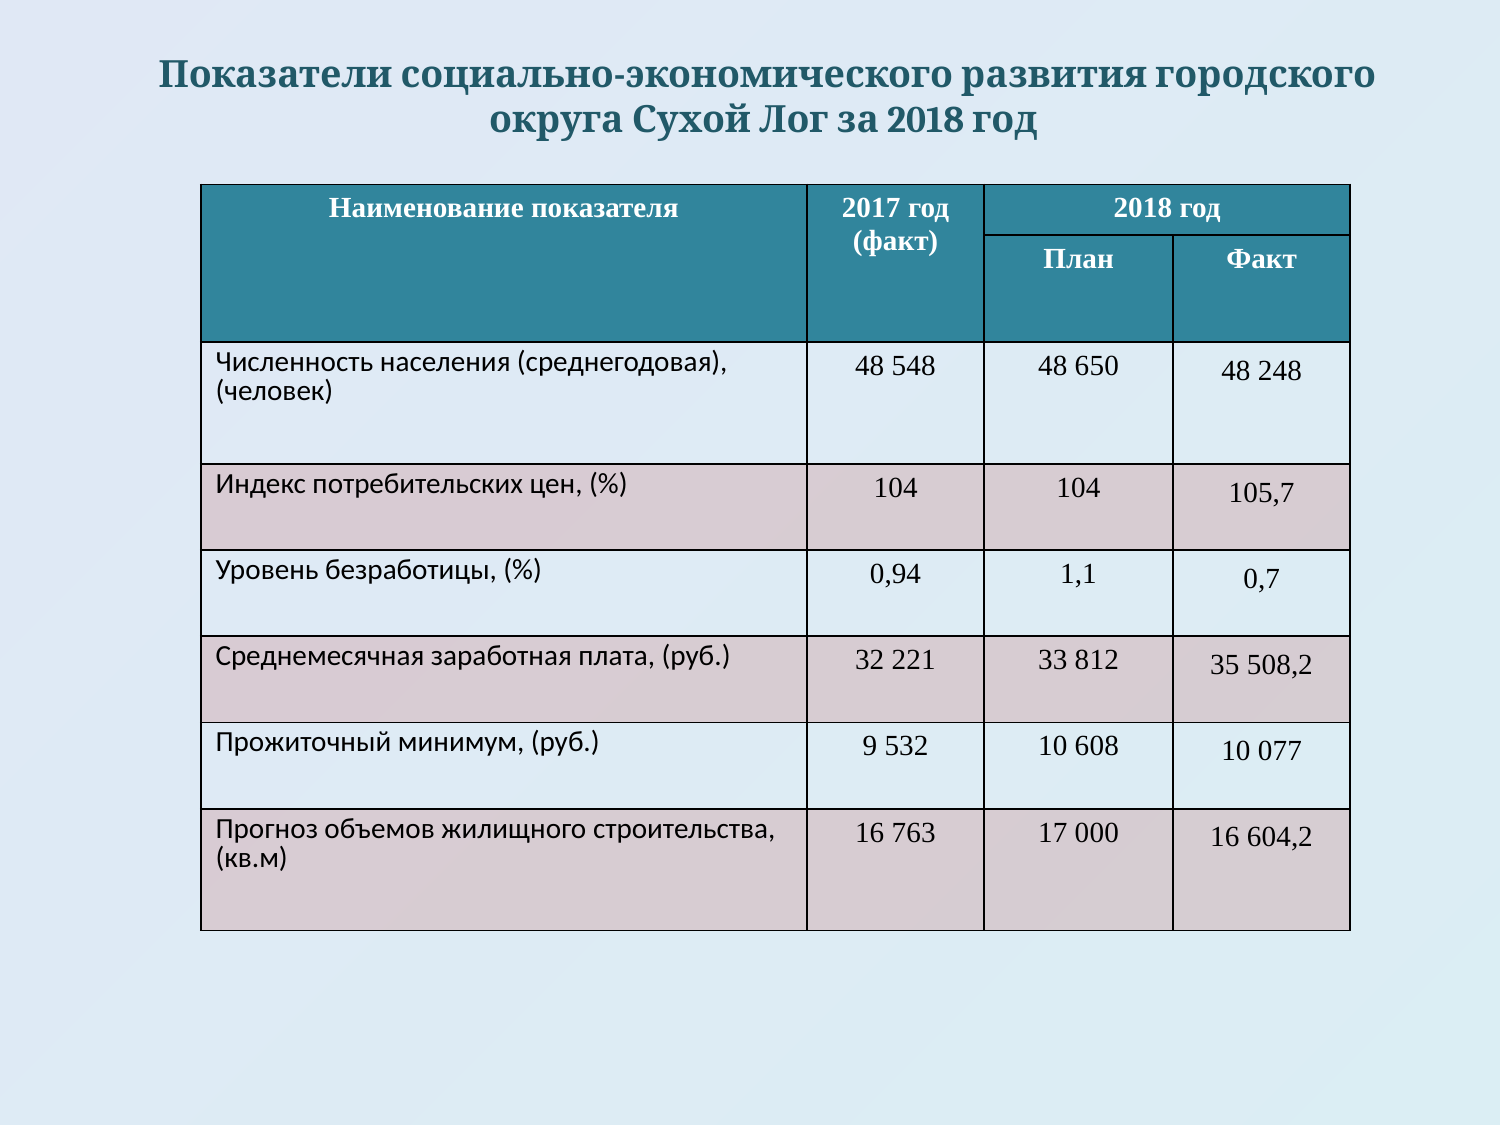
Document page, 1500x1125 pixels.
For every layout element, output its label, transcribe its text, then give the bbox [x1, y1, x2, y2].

table_cell 0,7 [1174, 551, 1349, 635]
table_cell Прожиточный минимум, (руб.) [202, 723, 806, 808]
table_cell 48 650 [985, 343, 1172, 463]
table_header 2018 год [985, 185, 1349, 234]
table_cell 105,7 [1174, 465, 1349, 549]
table_cell 32 221 [808, 637, 983, 722]
table_cell 0,94 [808, 551, 983, 635]
table_cell 1,1 [985, 551, 1172, 635]
table_cell 10 077 [1174, 723, 1349, 808]
table_header Наименование показателя [202, 185, 806, 341]
table_cell Численность населения (среднегодовая), (человек) [202, 343, 806, 463]
table_cell Индекс потребительских цен, (%) [202, 465, 806, 549]
table_cell 10 608 [985, 723, 1172, 808]
table_cell 9 532 [808, 723, 983, 808]
table_cell Уровень безработицы, (%) [202, 551, 806, 635]
table_cell 16 763 [808, 810, 983, 930]
table_cell 48 248 [1174, 343, 1349, 463]
text_box Показатели социально-экономического развития городского округа Сухой Лог за 2018 год [100, 42, 1436, 148]
table_cell 104 [985, 465, 1172, 549]
table_cell План [985, 236, 1172, 341]
table_cell Факт [1174, 236, 1349, 341]
table_cell 104 [808, 465, 983, 549]
table_cell Прогноз объемов жилищного строительства, (кв.м) [202, 810, 806, 930]
table_cell 17 000 [985, 810, 1172, 930]
table_cell 33 812 [985, 637, 1172, 722]
table_cell 16 604,2 [1174, 810, 1349, 930]
table_cell 48 548 [808, 343, 983, 463]
table_header 2017 год (факт) [808, 185, 983, 341]
table_cell Среднемесячная заработная плата, (руб.) [202, 637, 806, 722]
table_cell 35 508,2 [1174, 637, 1349, 722]
